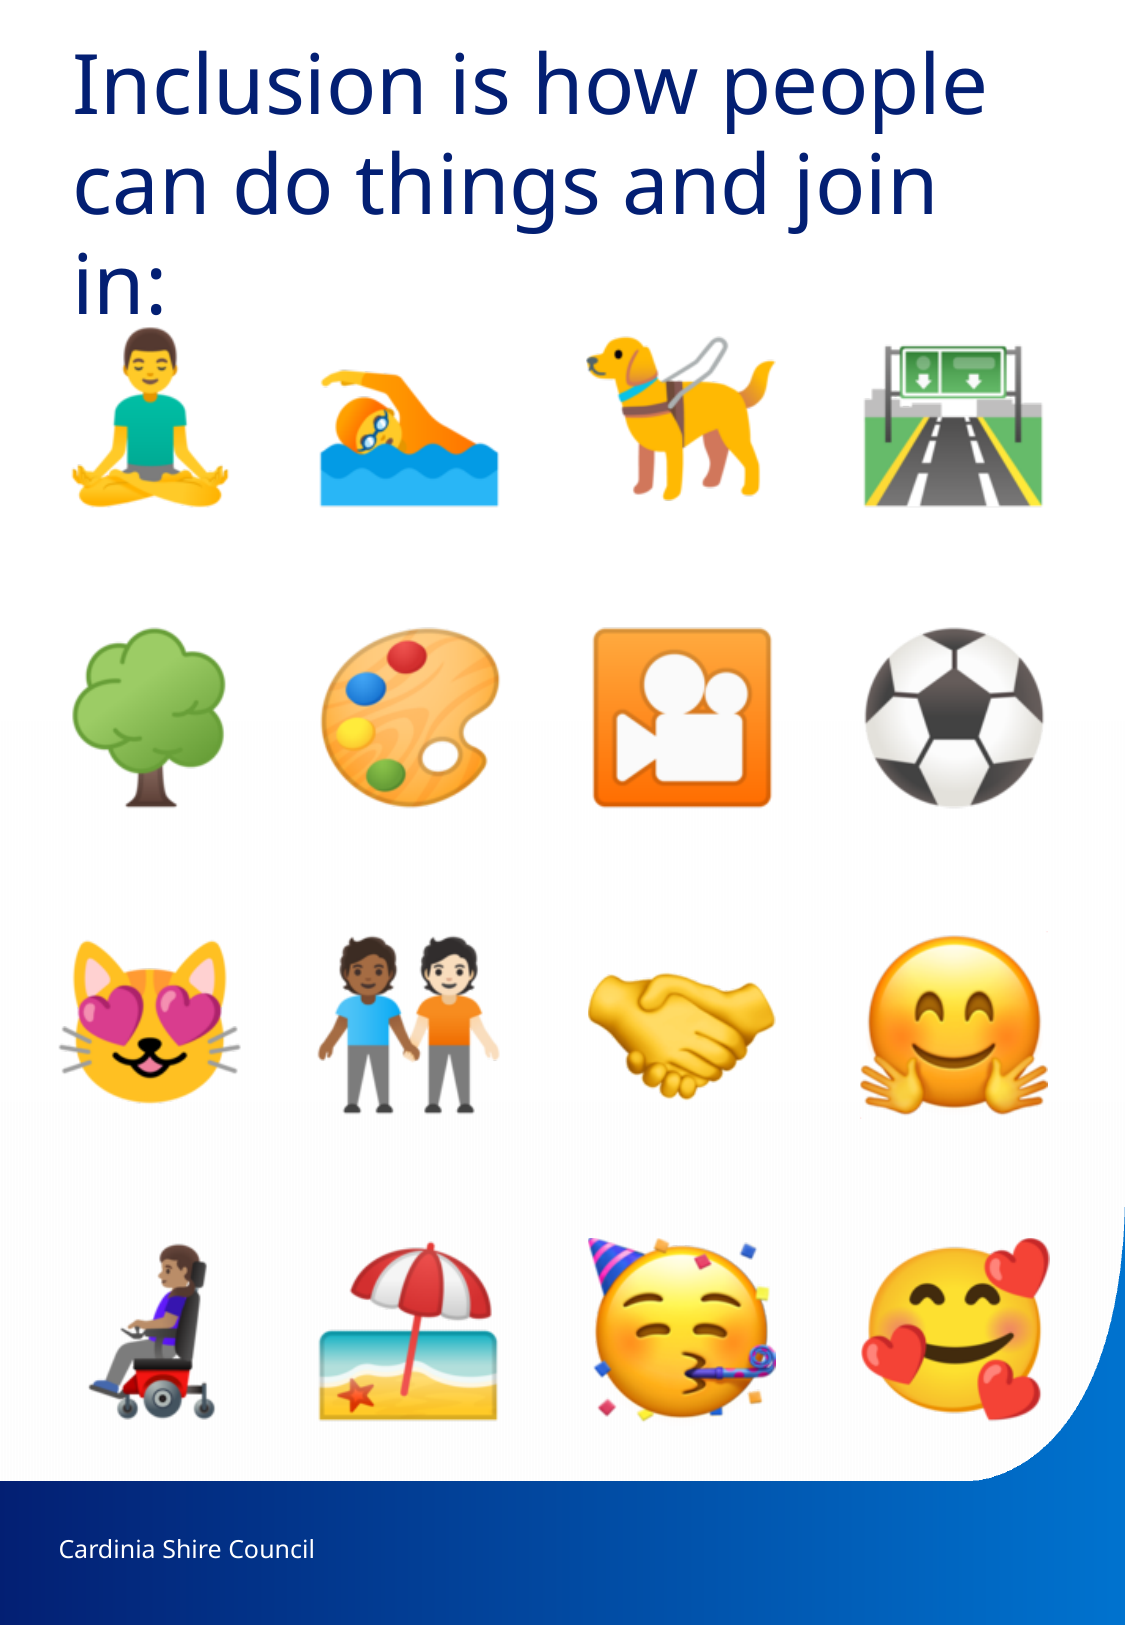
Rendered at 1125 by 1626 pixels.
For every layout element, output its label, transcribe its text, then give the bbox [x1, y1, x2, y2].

picture [0, 623, 1125, 1481]
picture [55, 323, 245, 512]
picture [859, 323, 1049, 512]
picture [314, 323, 504, 512]
text_box Inclusion is how people can do things and join in: [57, 23, 1069, 264]
picture [585, 323, 777, 512]
